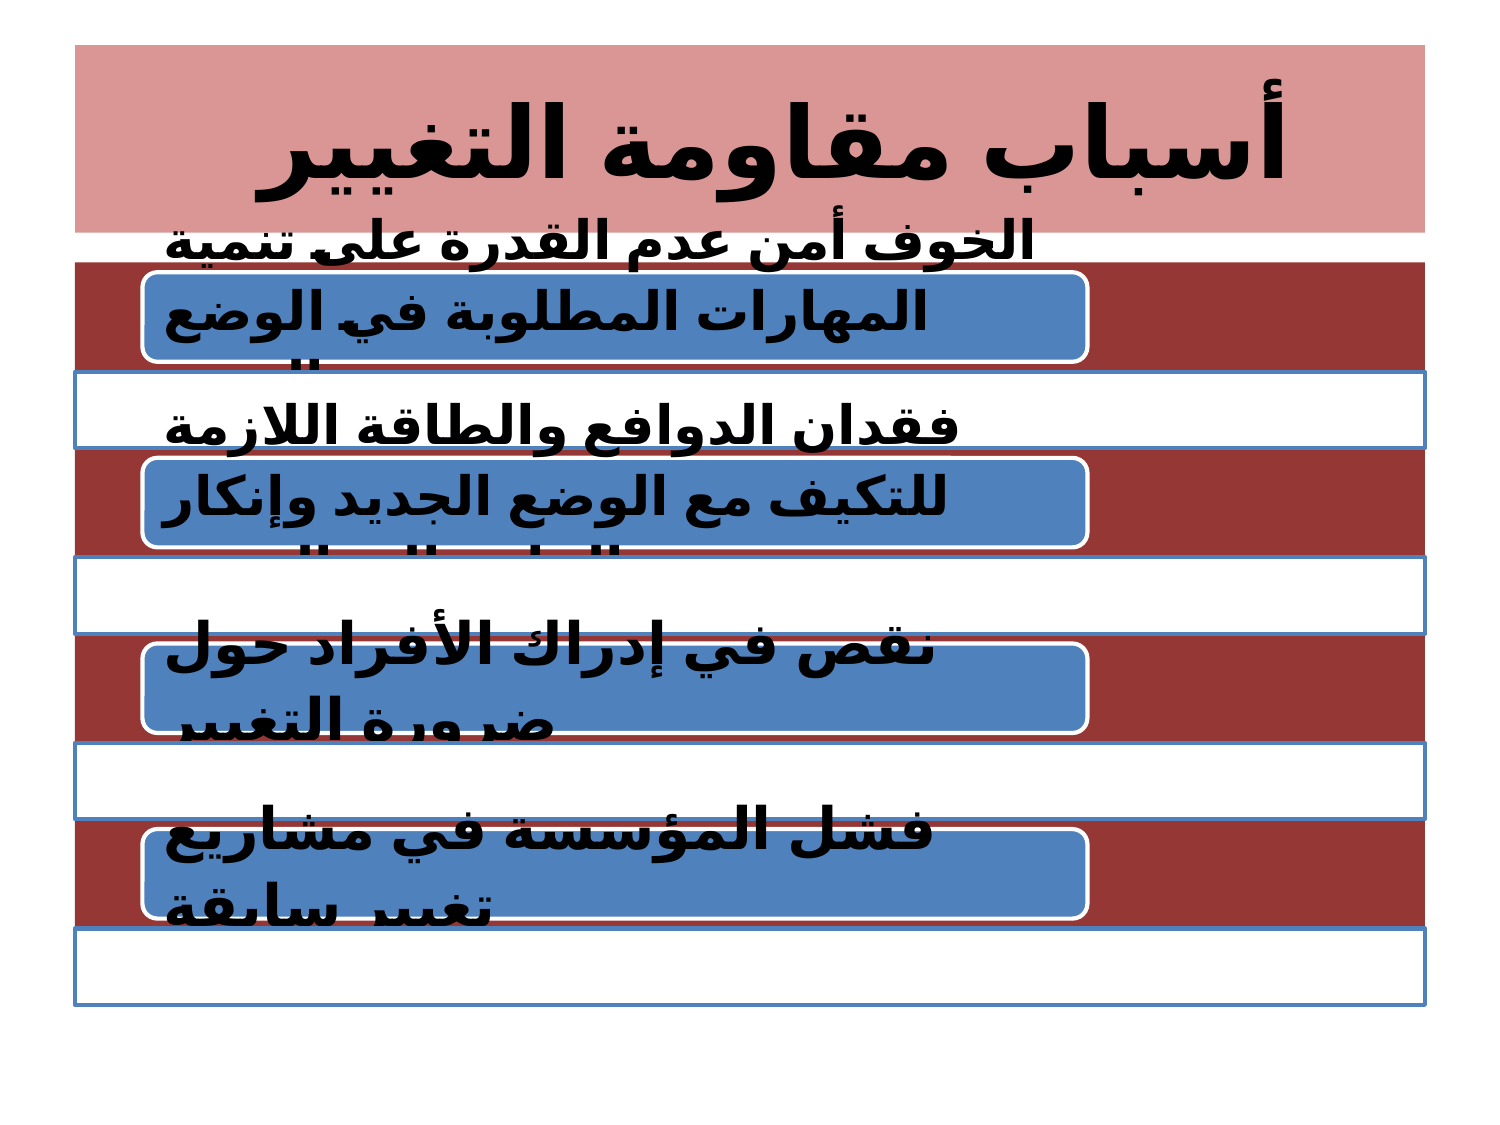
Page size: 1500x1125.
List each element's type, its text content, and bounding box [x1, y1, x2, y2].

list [74, 262, 1426, 1006]
title أسباب مقاومة التغيير [75, 45, 1425, 233]
